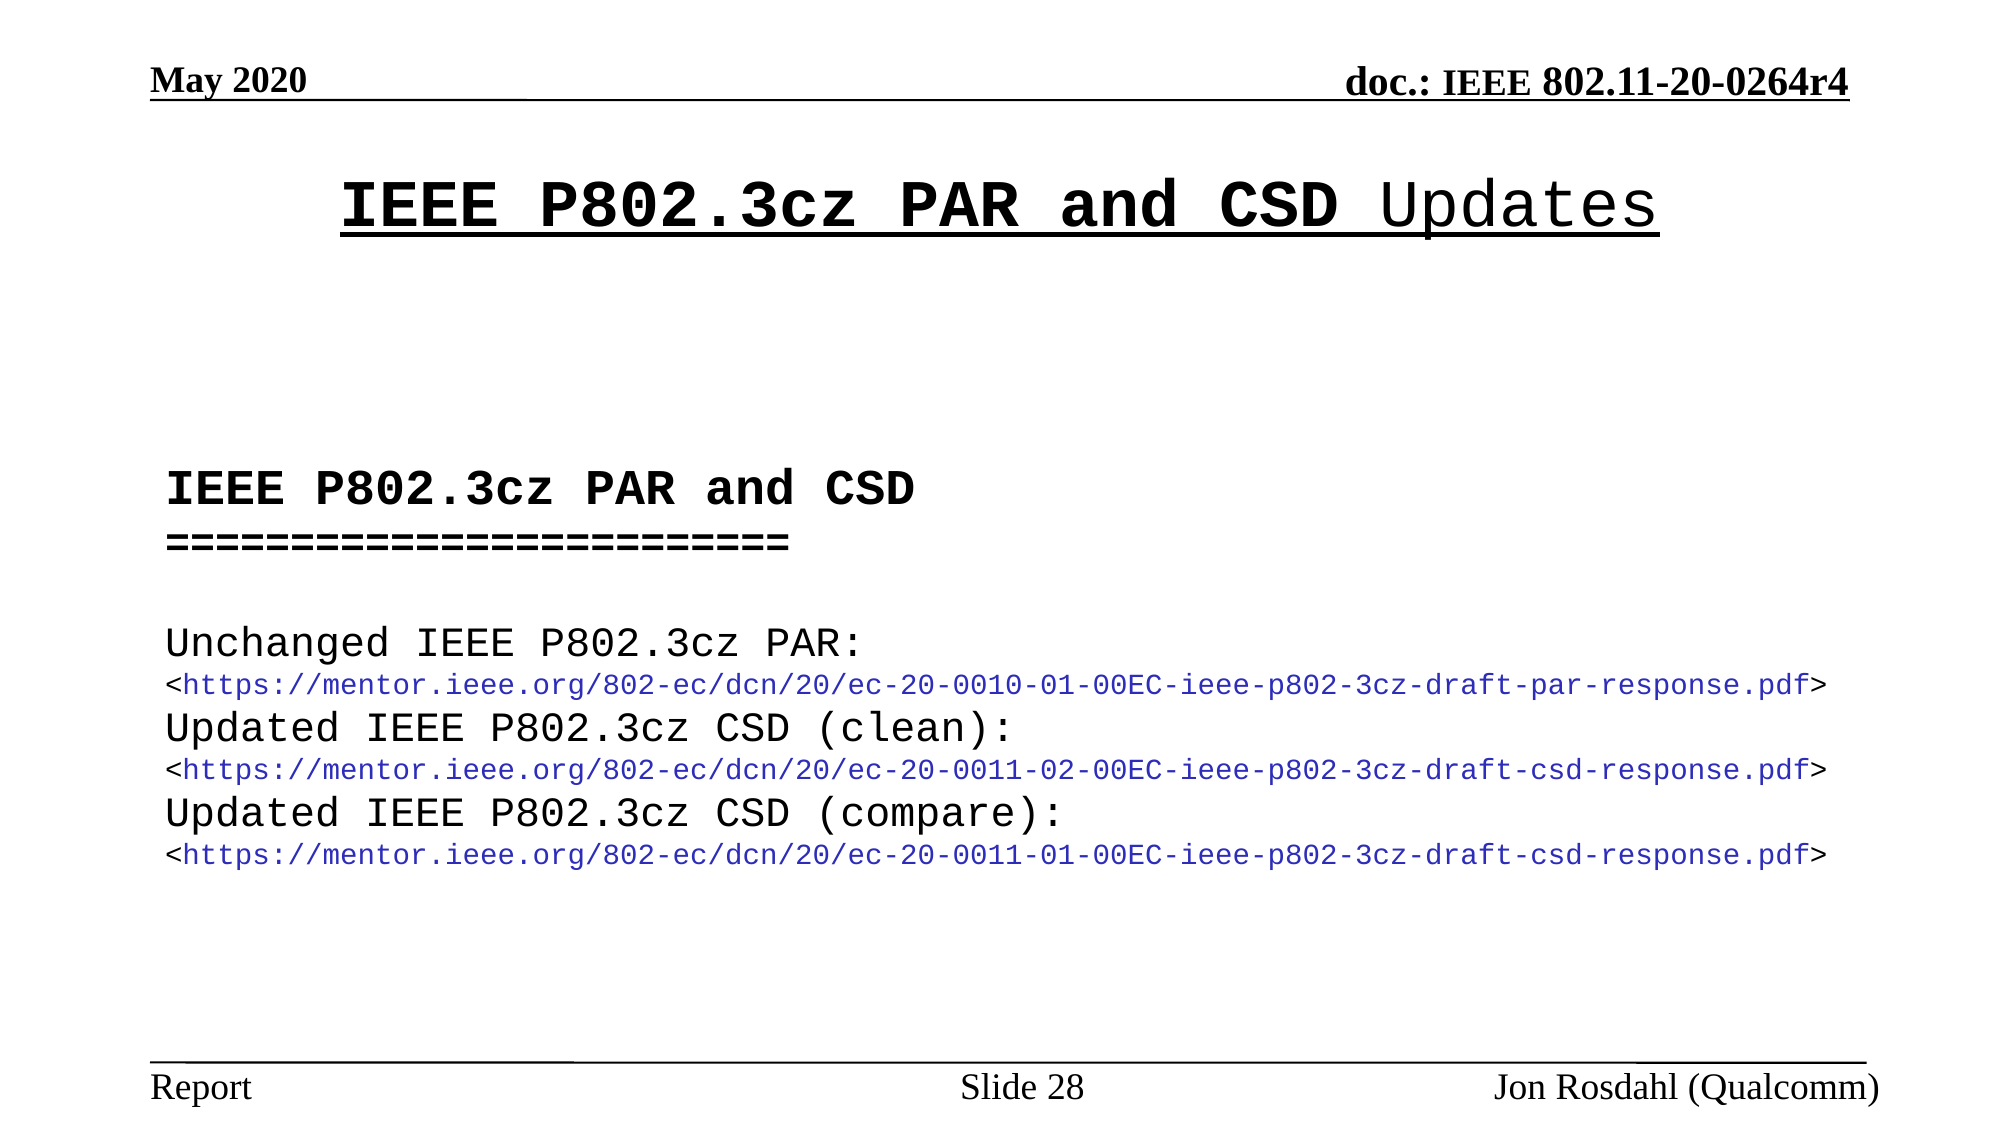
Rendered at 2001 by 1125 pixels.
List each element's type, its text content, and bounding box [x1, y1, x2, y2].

slide_number Slide 28 [950, 1061, 1095, 1125]
title IEEE P802.3cz PAR and CSD Updates [149, 112, 1850, 288]
list IEEE P802.3cz PAR and CSD ========================= Unchanged IEEE P802.3cz PAR: <https://mentor.ieee.org/802-ec/dcn/20/ec-20-0010-01-00EC-ieee-p802-3cz-draft-par-response.pdf> Updated IEEE P802.3cz CSD (clean): <https://mentor.ieee.org/802-ec/dcn/20/ec-20-0011-02-00EC-ieee-p802-3cz-draft-csd-response.pdf> Updated IEEE P802.3cz CSD (compare): <https://mentor.ieee.org/802-ec/dcn/20/ec-20-0011-01-00EC-ieee-p802-3cz-draft-csd-response.pdf> [149, 335, 1855, 989]
footer Jon Rosdahl (Qualcomm) [1436, 1061, 1881, 1108]
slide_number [149, 49, 431, 100]
